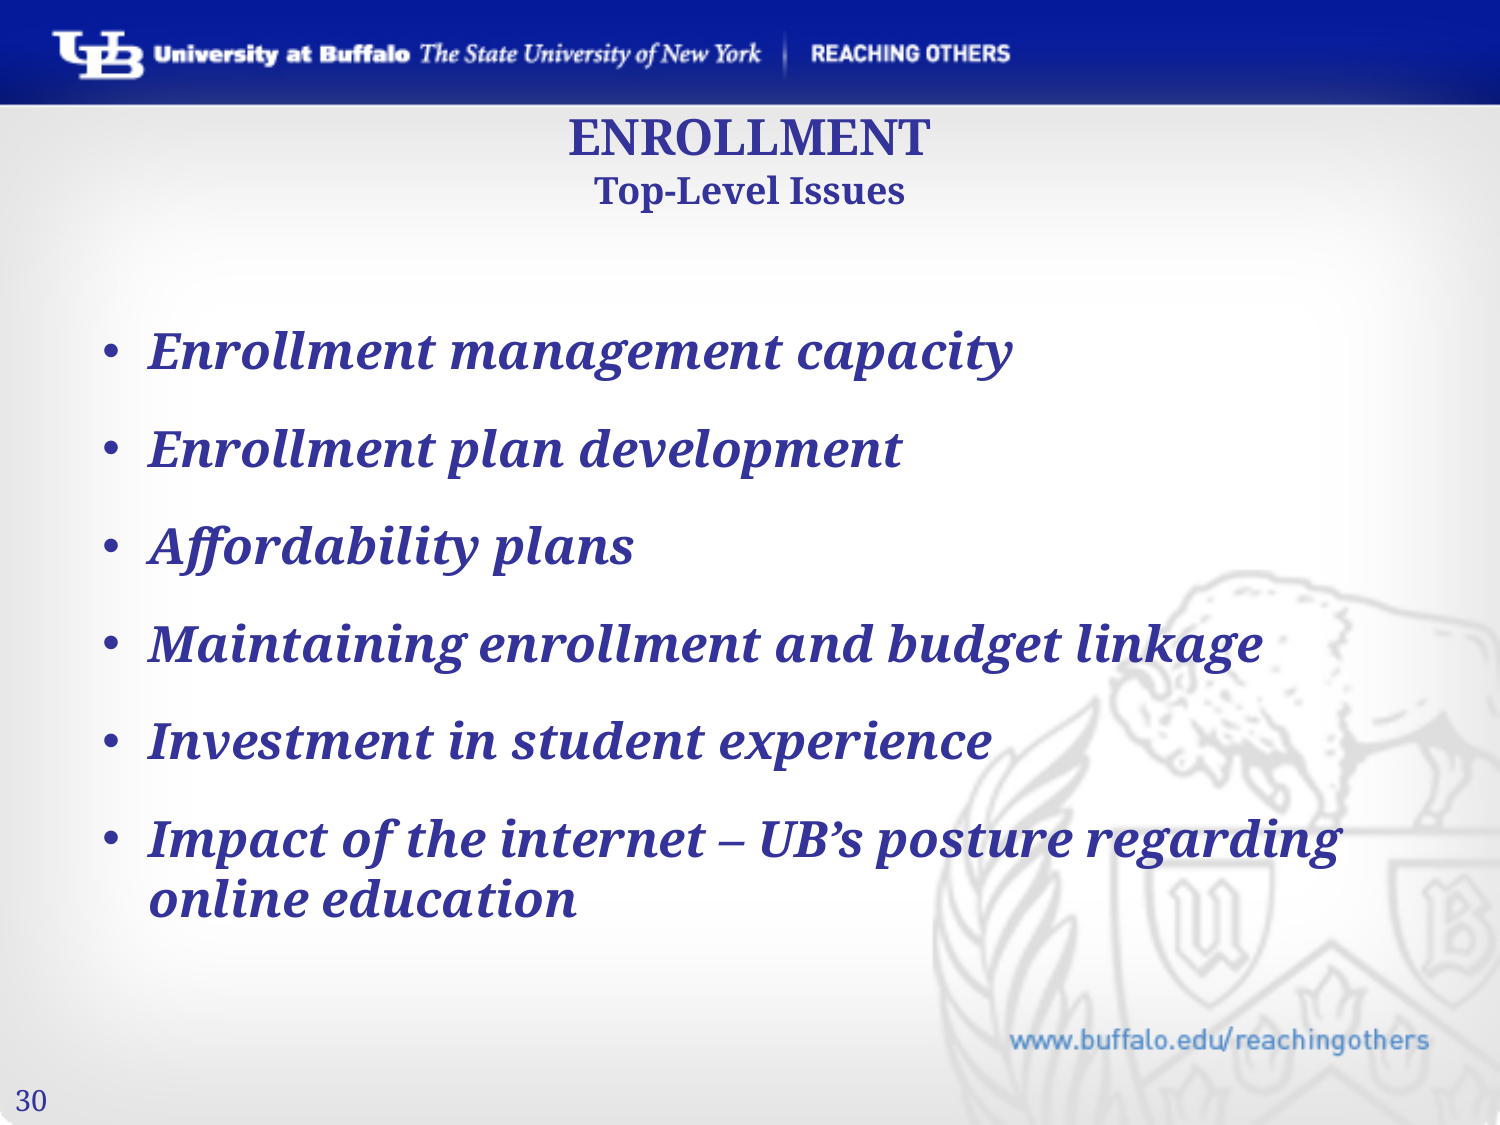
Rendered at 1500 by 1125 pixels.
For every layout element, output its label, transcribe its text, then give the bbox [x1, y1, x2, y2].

picture [0, 0, 1500, 1125]
text_box ENROLLMENT Top-Level Issues [37, 112, 1463, 276]
text_box Enrollment management capacity Enrollment plan development Affordability plans Maintaining enrollment and budget linkage Investment in student experience Impact of the internet – UB’s posture regarding online education [87, 312, 1425, 935]
